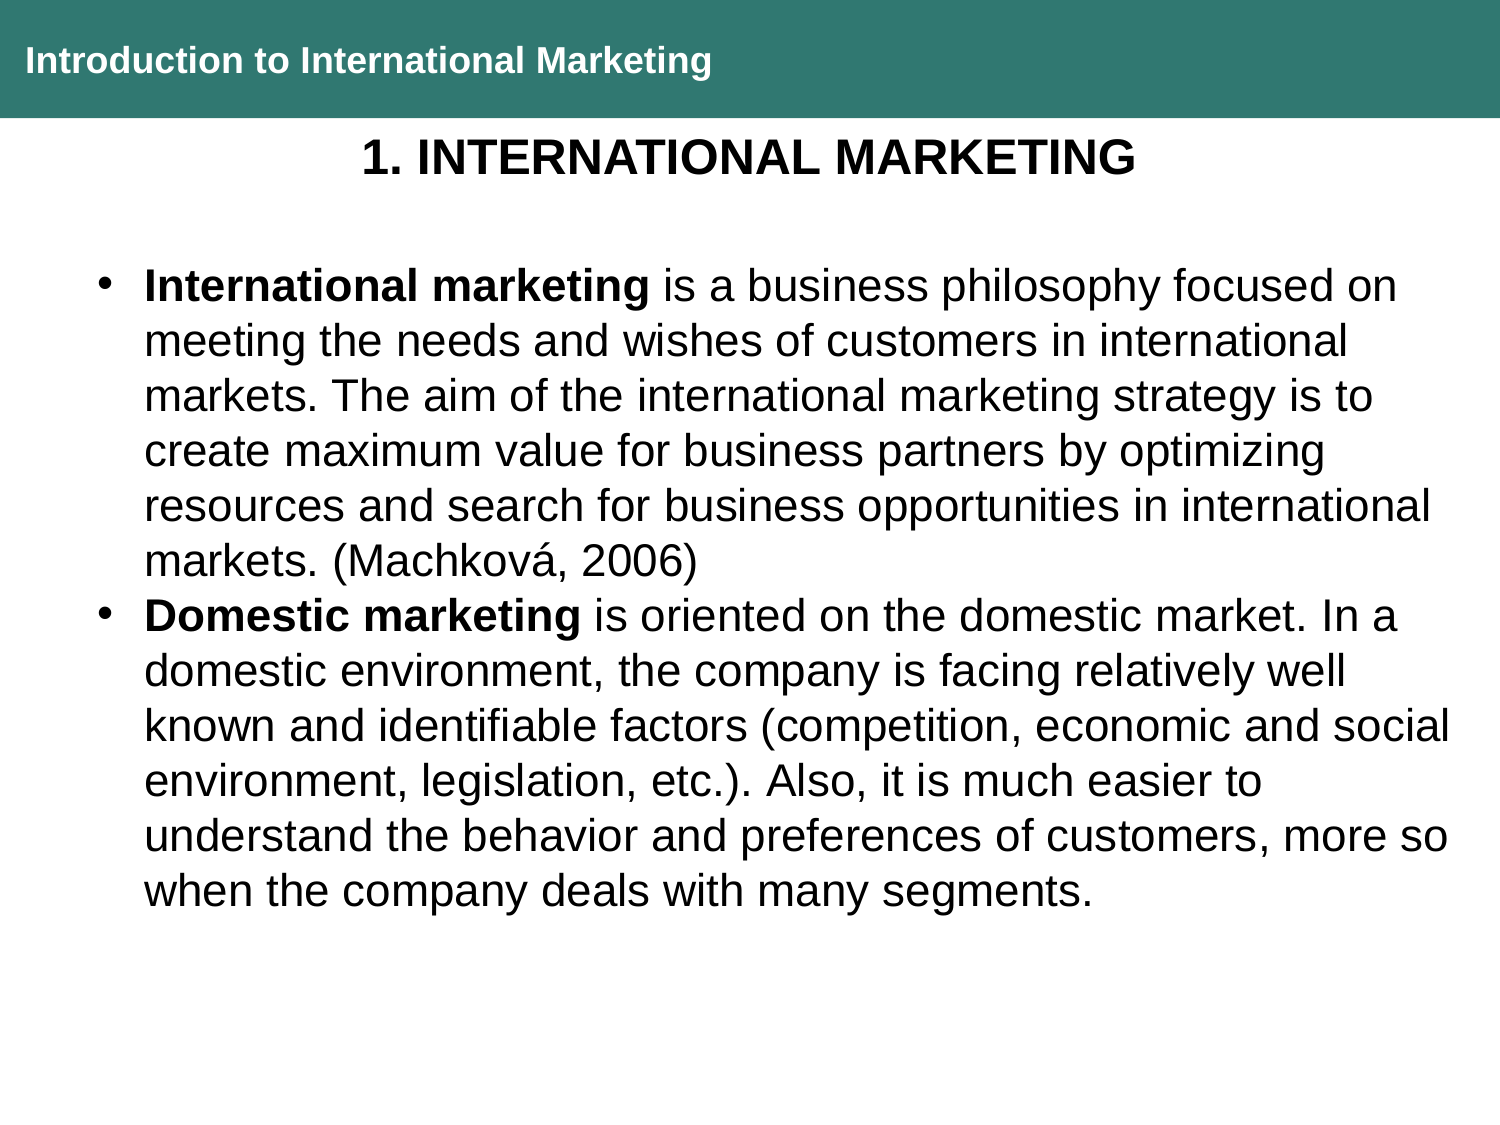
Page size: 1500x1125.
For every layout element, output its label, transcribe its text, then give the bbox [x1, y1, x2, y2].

text_box International marketing is a business philosophy focused on meeting the needs and wishes of customers in international markets. The aim of the international marketing strategy is to create maximum value for business partners by optimizing resources and search for business opportunities in international markets. (Machková, 2006) Domestic marketing is oriented on the domestic market. In a domestic environment, the company is facing relatively well known and identifiable factors (competition, economic and social environment, legislation, etc.). Also, it is much easier to understand the behavior and preferences of customers, more so when the company deals with many segments. [82, 247, 1474, 923]
text_box Introduction to International Marketing [0, 0, 1500, 120]
text_box 1. INTERNATIONAL MARKETING [55, 117, 1444, 193]
